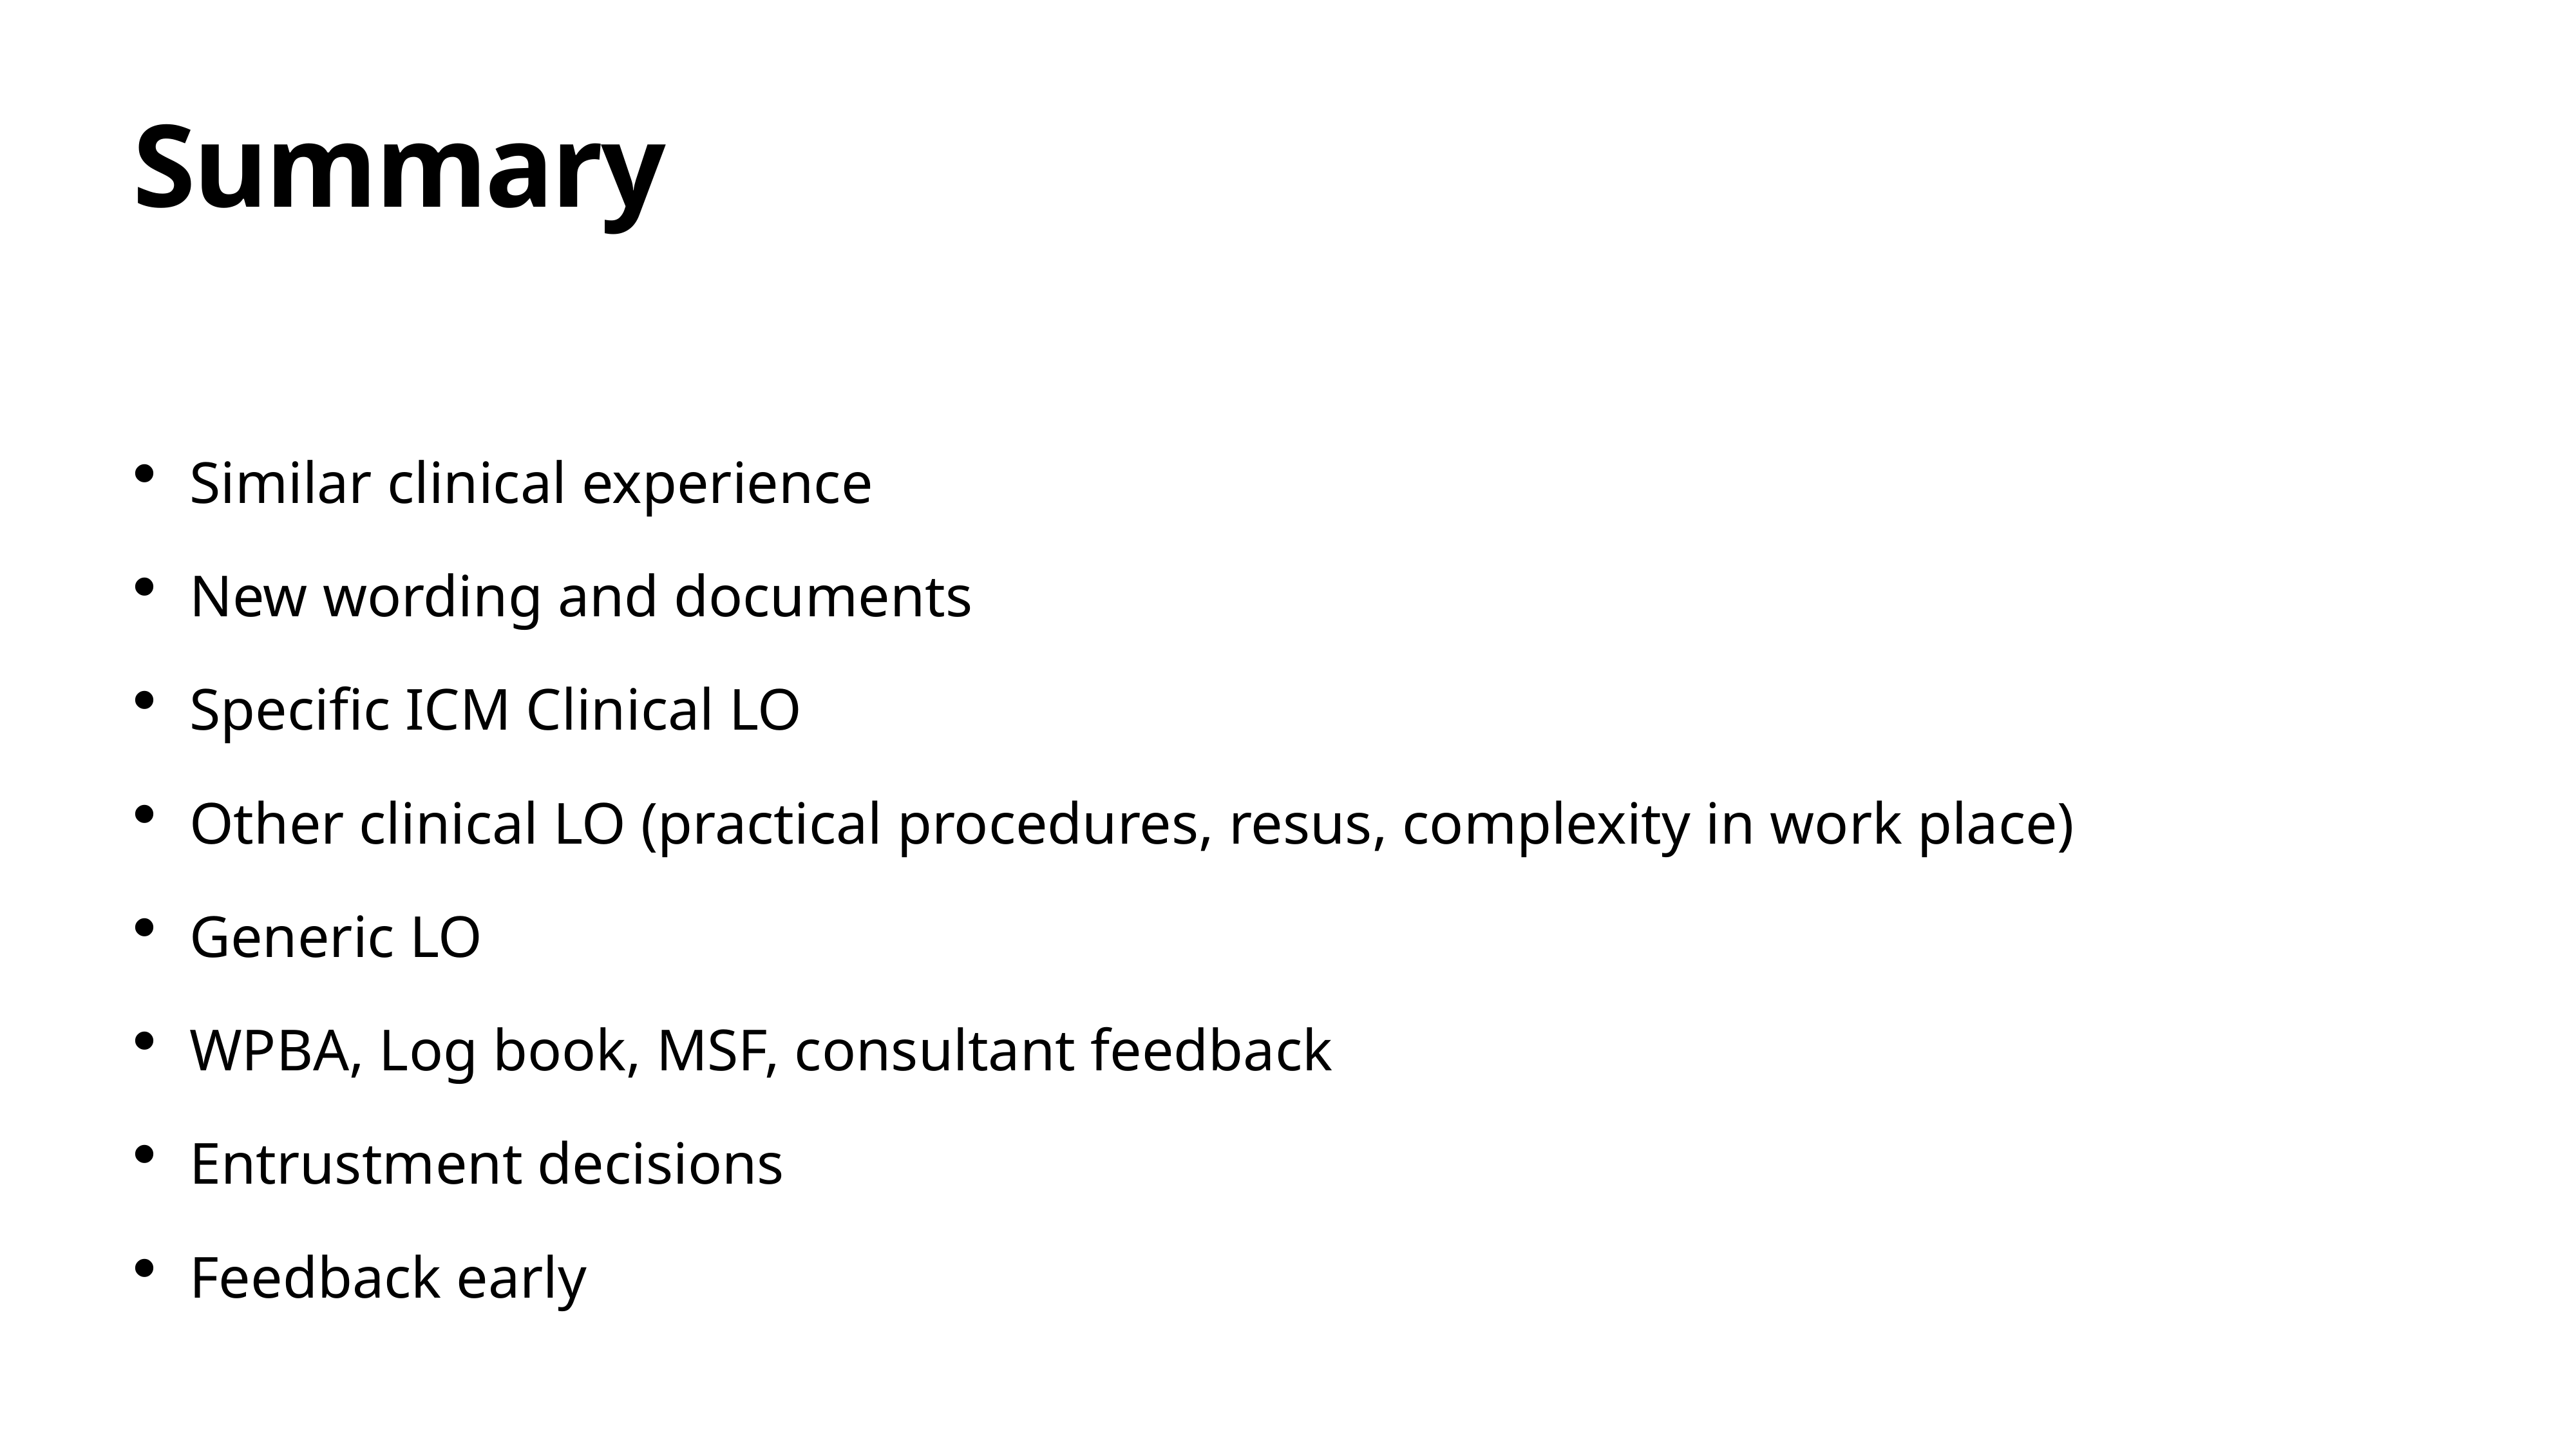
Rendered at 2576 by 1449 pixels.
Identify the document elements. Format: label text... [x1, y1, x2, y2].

list Similar clinical experience New wording and documents Specific ICM Clinical LO Other clinical LO (practical procedures, resus, complexity in work place) Generic LO WPBA, Log book, MSF, consultant feedback Entrustment decisions Feedback early [127, 448, 2449, 1321]
title Summary [127, 113, 2449, 266]
